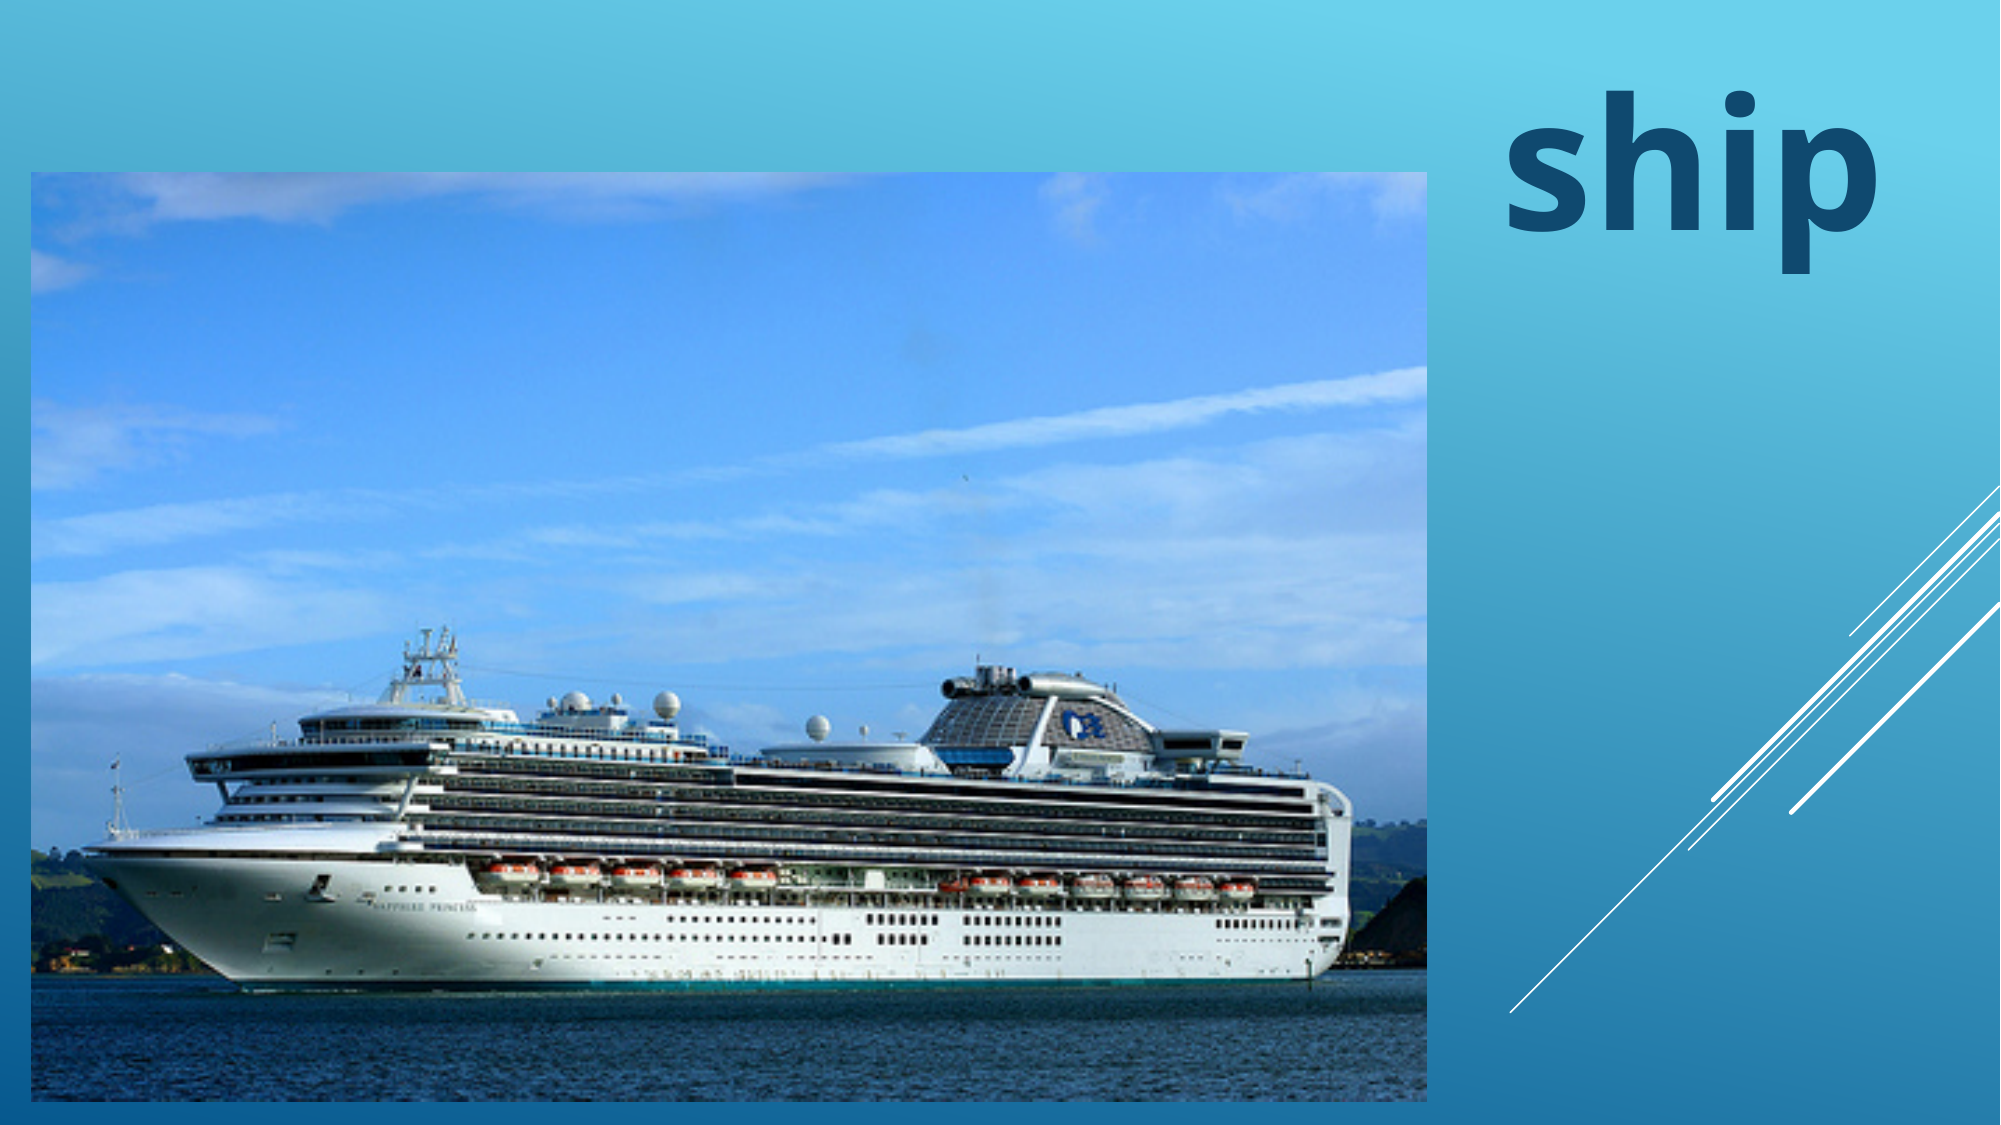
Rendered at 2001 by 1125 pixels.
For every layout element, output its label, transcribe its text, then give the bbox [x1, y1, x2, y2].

list ship [1255, 39, 1900, 248]
picture [31, 172, 1427, 1103]
